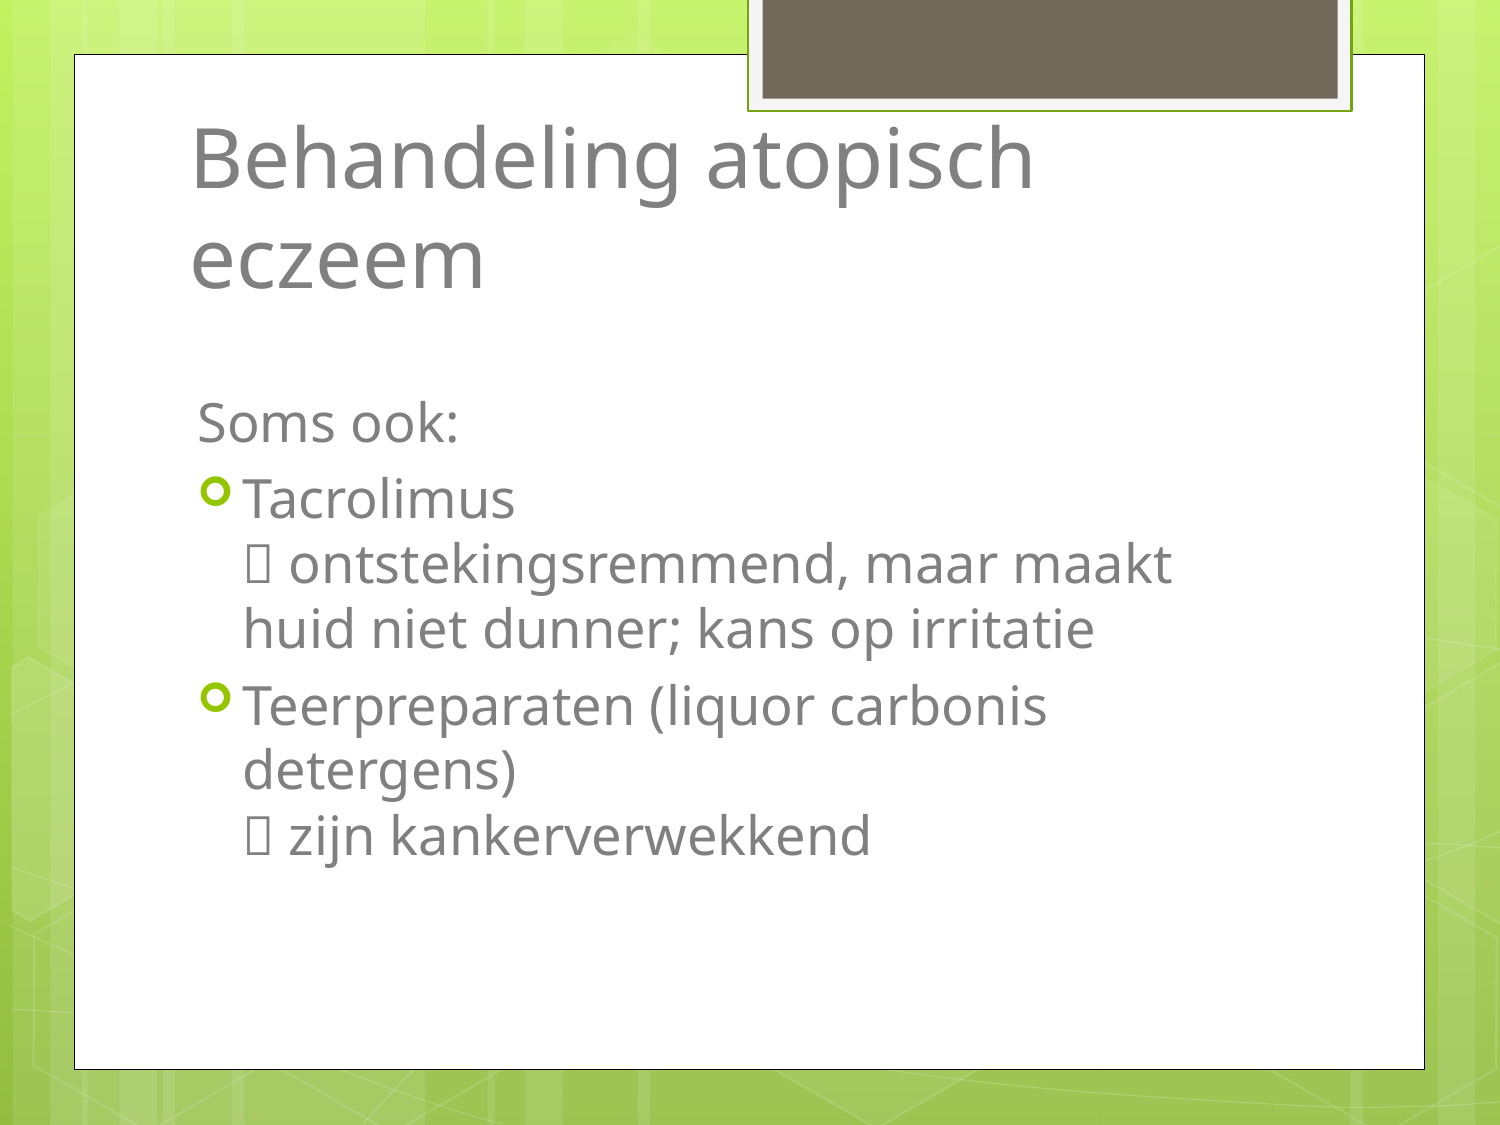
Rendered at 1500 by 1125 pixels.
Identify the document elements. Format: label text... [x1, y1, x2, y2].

title Behandeling atopisch eczeem [174, 125, 1328, 313]
list Soms ook: Tacrolimus  ontstekingsremmend, maar maakt huid niet dunner; kans op irritatie Teerpreparaten (liquor carbonis detergens)  zijn kankerverwekkend [171, 381, 1283, 988]
